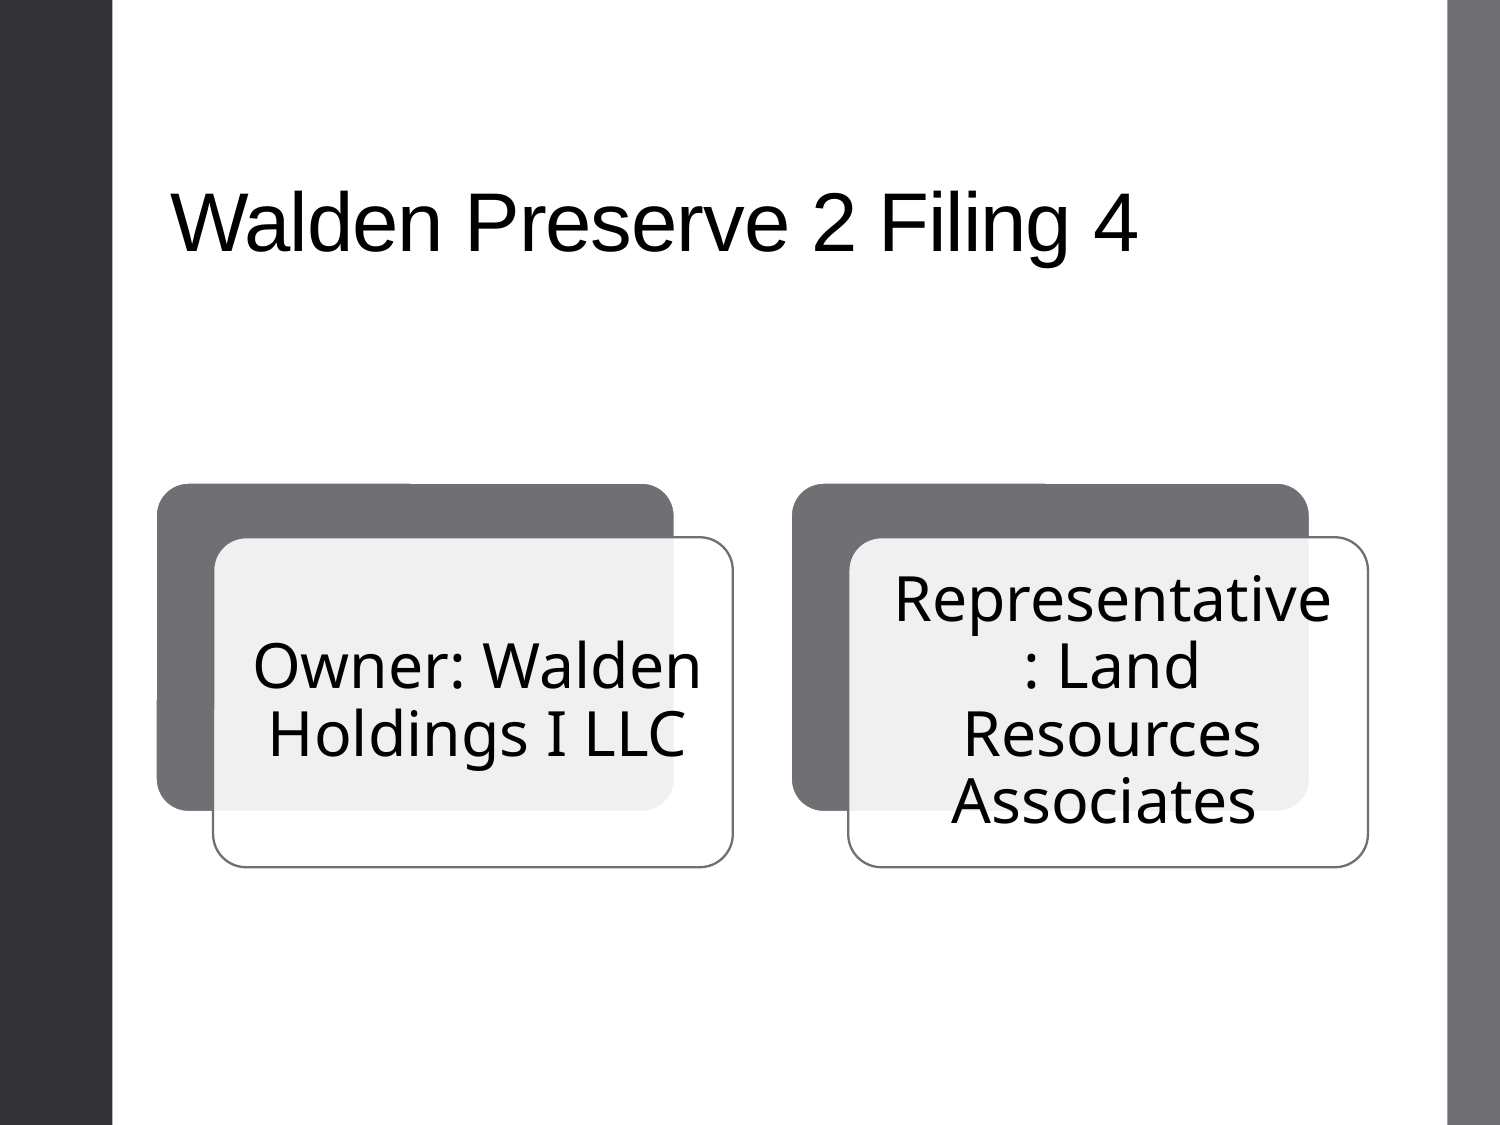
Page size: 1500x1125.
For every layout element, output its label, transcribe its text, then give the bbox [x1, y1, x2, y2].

title Walden Preserve 2 Filing 4 [155, 60, 1369, 278]
text_box [0, 0, 114, 1125]
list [154, 329, 1369, 1020]
text_box [114, 0, 1446, 1125]
text_box [1446, 0, 1500, 1125]
